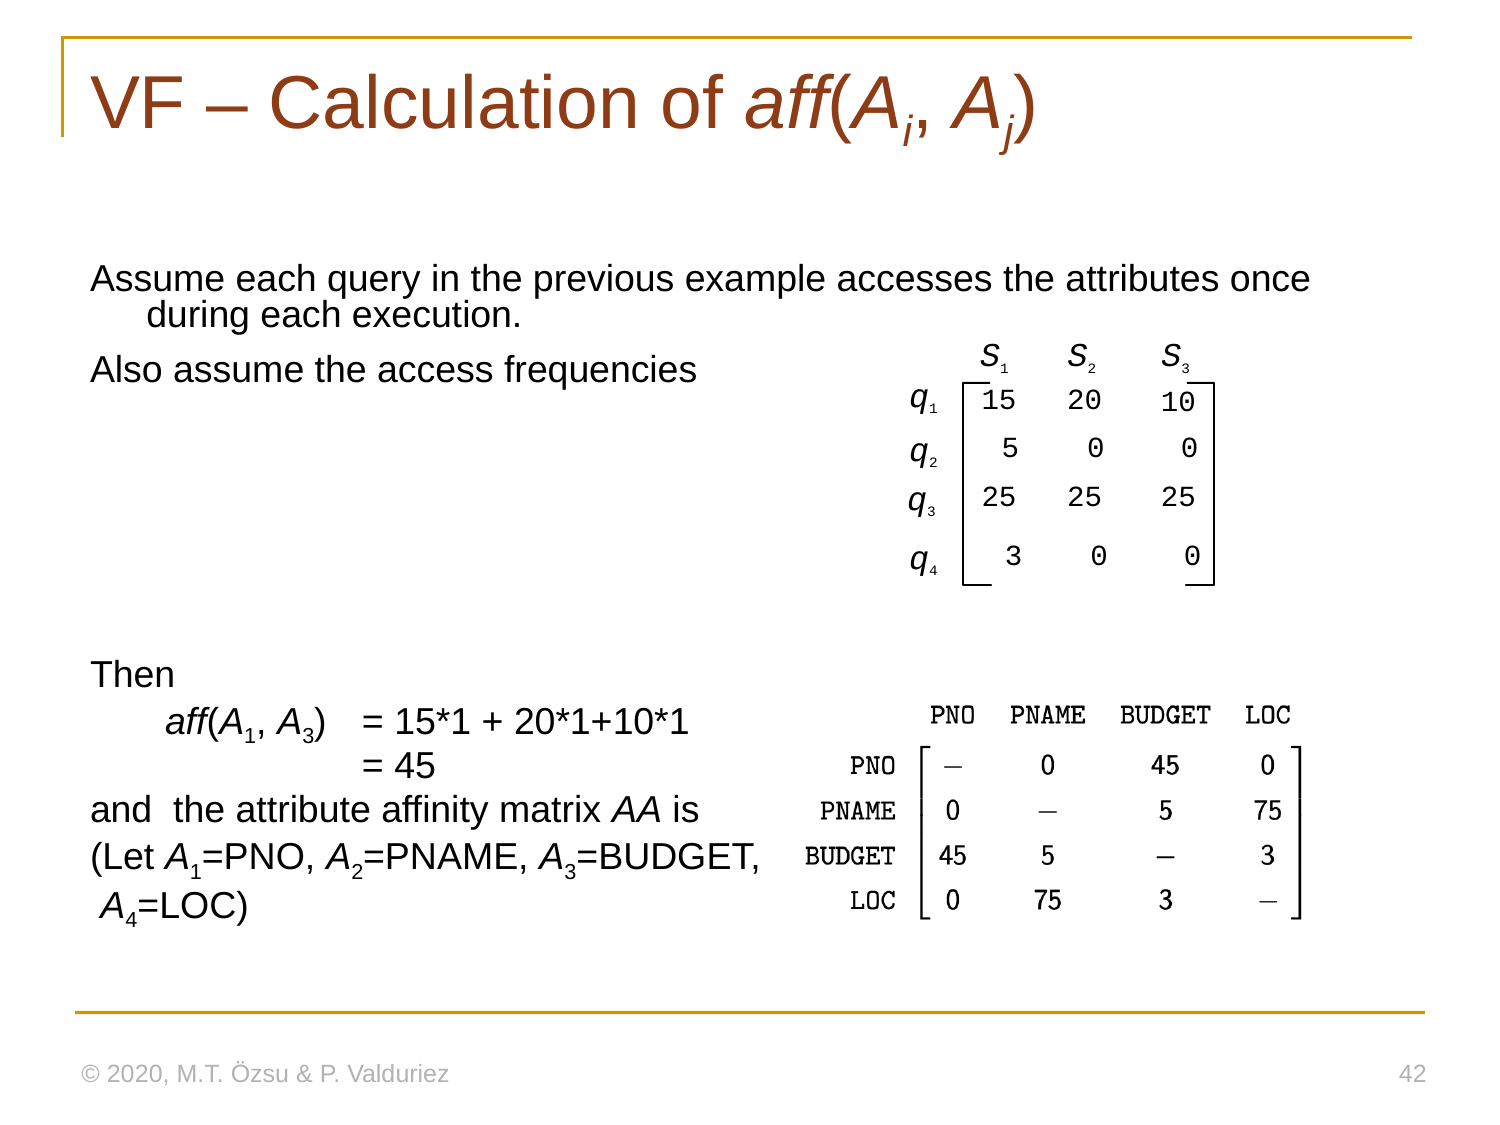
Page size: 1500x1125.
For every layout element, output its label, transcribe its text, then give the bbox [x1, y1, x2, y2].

list Assume each query in the previous example accesses the attributes once during each execution. Also assume the access frequencies Then aff(A1, A3) = 15*1 + 20*1+10*1 = 45 and the attribute affinity matrix AA is (Let A1=PNO, A2=PNAME, A3=BUDGET, A4=LOC) [74, 255, 1426, 911]
footer © 2020, M.T. Özsu & P. Valduriez [66, 1042, 573, 1103]
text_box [891, 325, 1217, 586]
slide_number 42 [1104, 1042, 1442, 1103]
title VF – Calculation of aff(Ai, Aj) [74, 45, 1426, 233]
picture [769, 683, 1326, 965]
